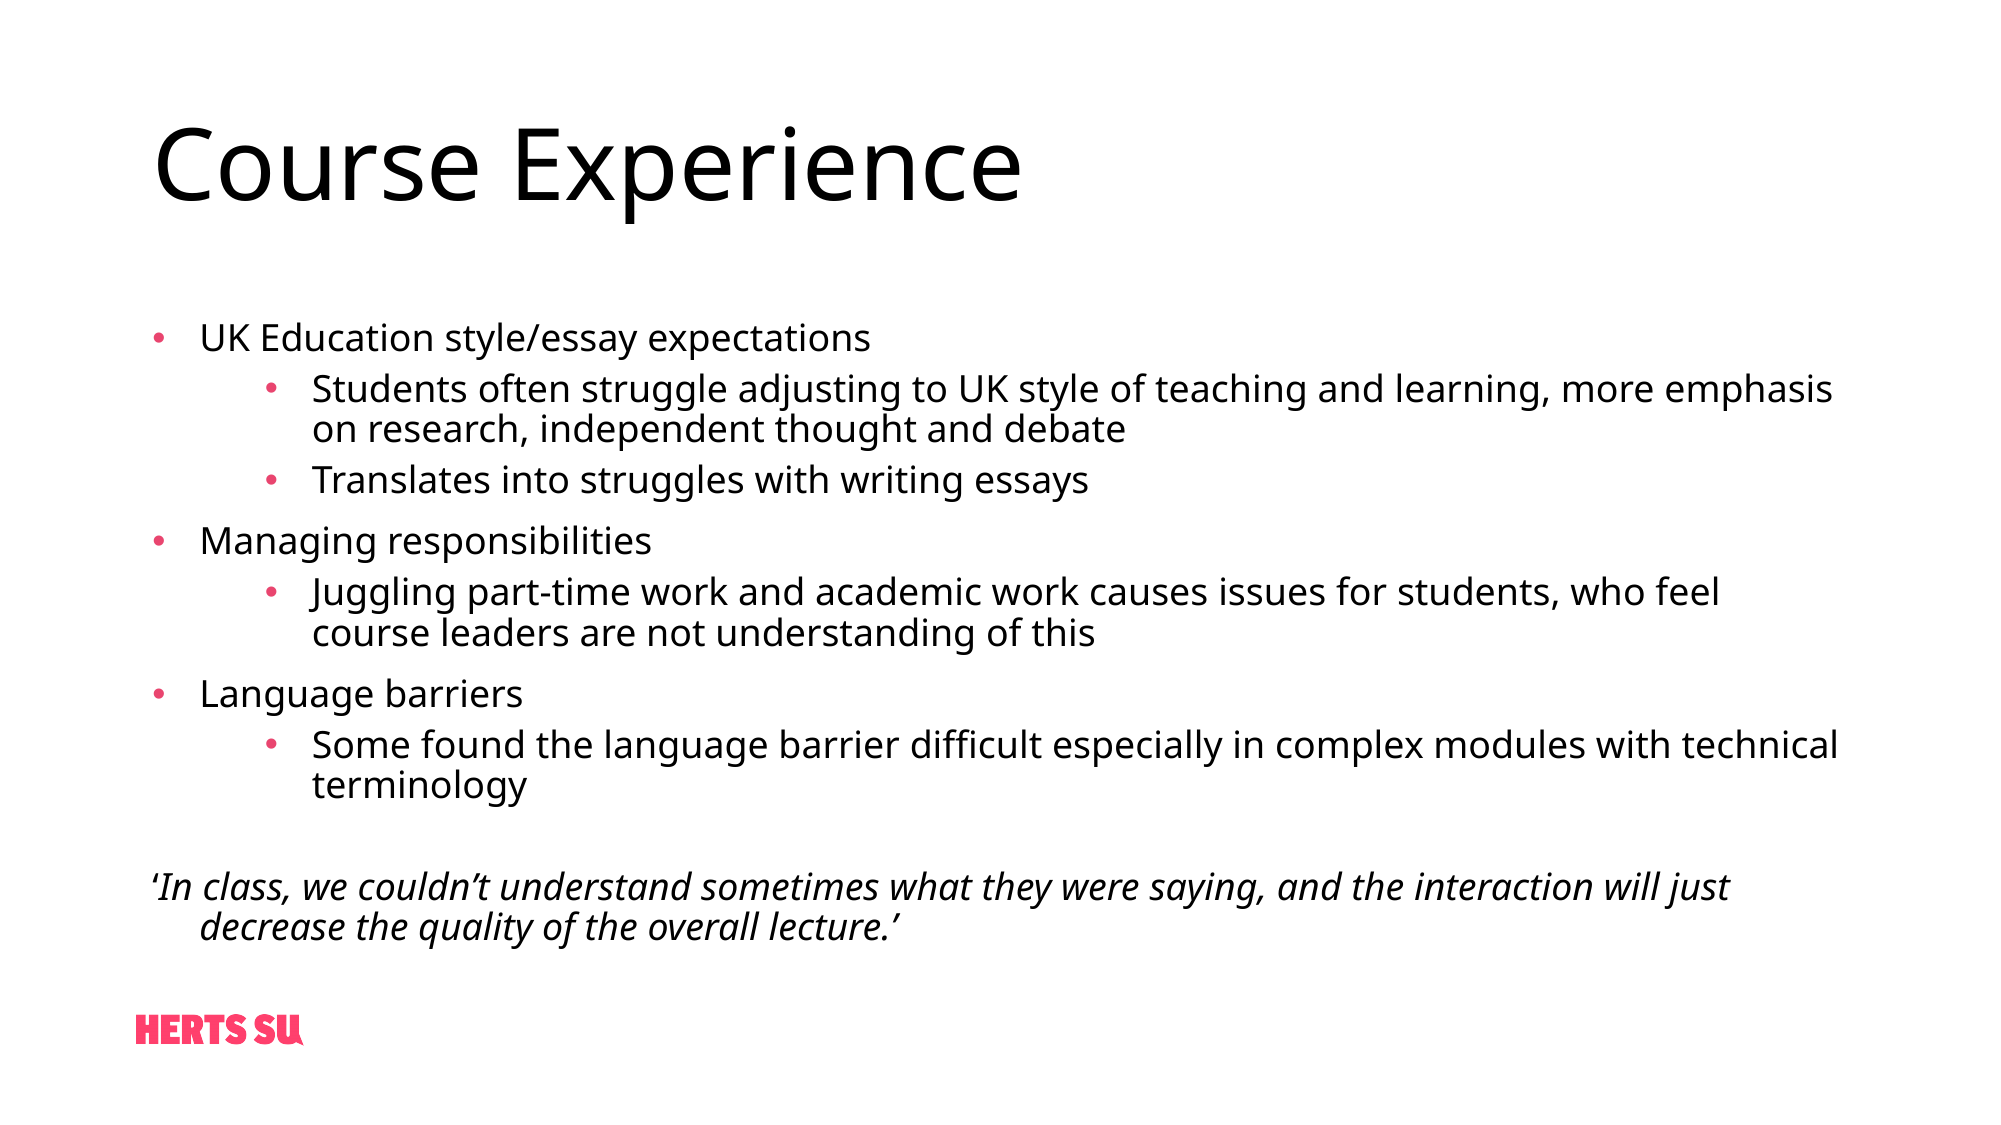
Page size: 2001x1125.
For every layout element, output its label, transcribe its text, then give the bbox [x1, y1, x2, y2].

list UK Education style/essay expectations Students often struggle adjusting to UK style of teaching and learning, more emphasis on research, independent thought and debate Translates into struggles with writing essays Managing responsibilities Juggling part-time work and academic work causes issues for students, who feel course leaders are not understanding of this Language barriers Some found the language barrier difficult especially in complex modules with technical terminology ‘In class, we couldn’t understand sometimes what they were saying, and the interaction will just decrease the quality of the overall lecture.’ [137, 311, 1863, 970]
title Course Experience [137, 59, 1863, 278]
picture [136, 1014, 304, 1046]
